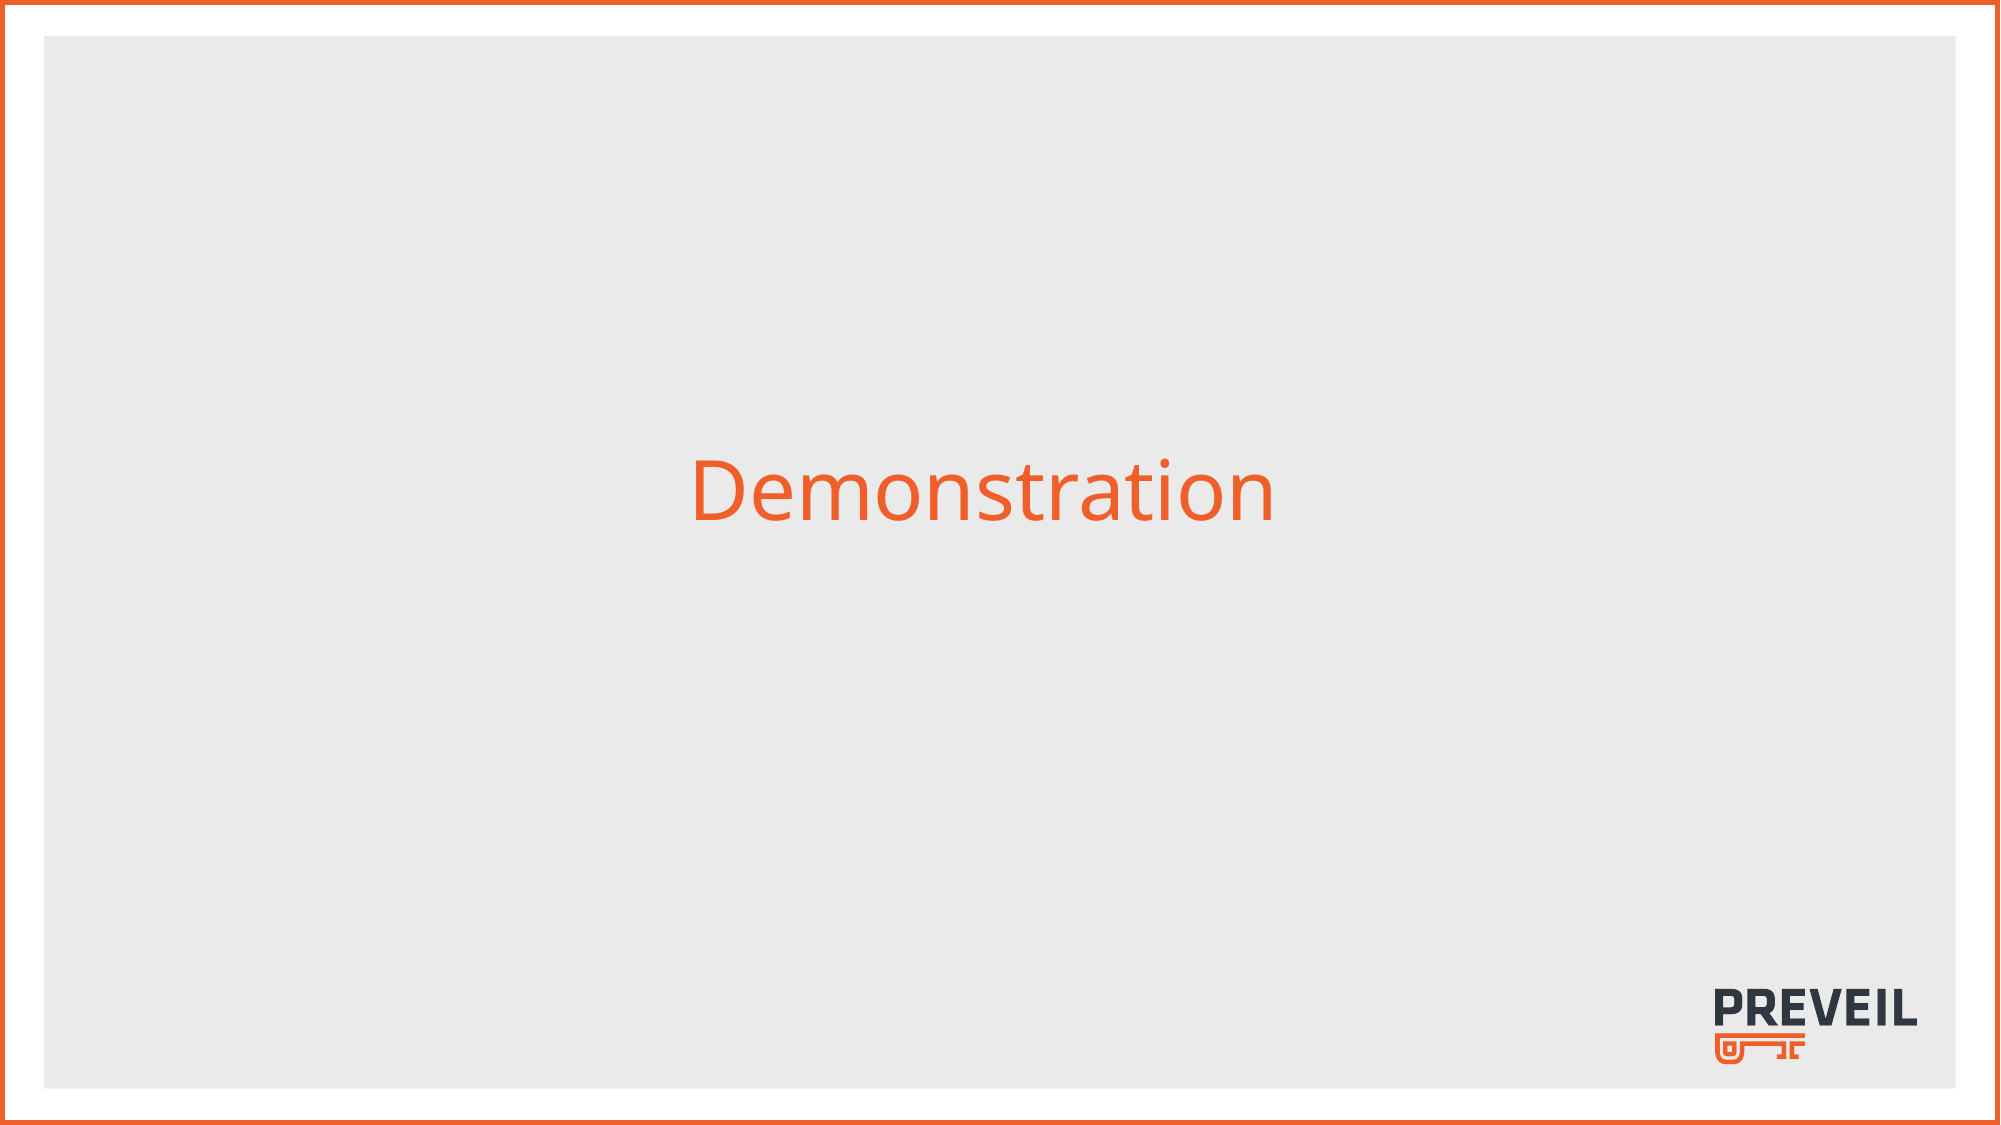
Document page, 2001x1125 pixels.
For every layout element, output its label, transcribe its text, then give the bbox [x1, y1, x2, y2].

title Demonstration [121, 0, 1847, 547]
picture [1677, 919, 1955, 1125]
text_box [0, 0, 2000, 1125]
